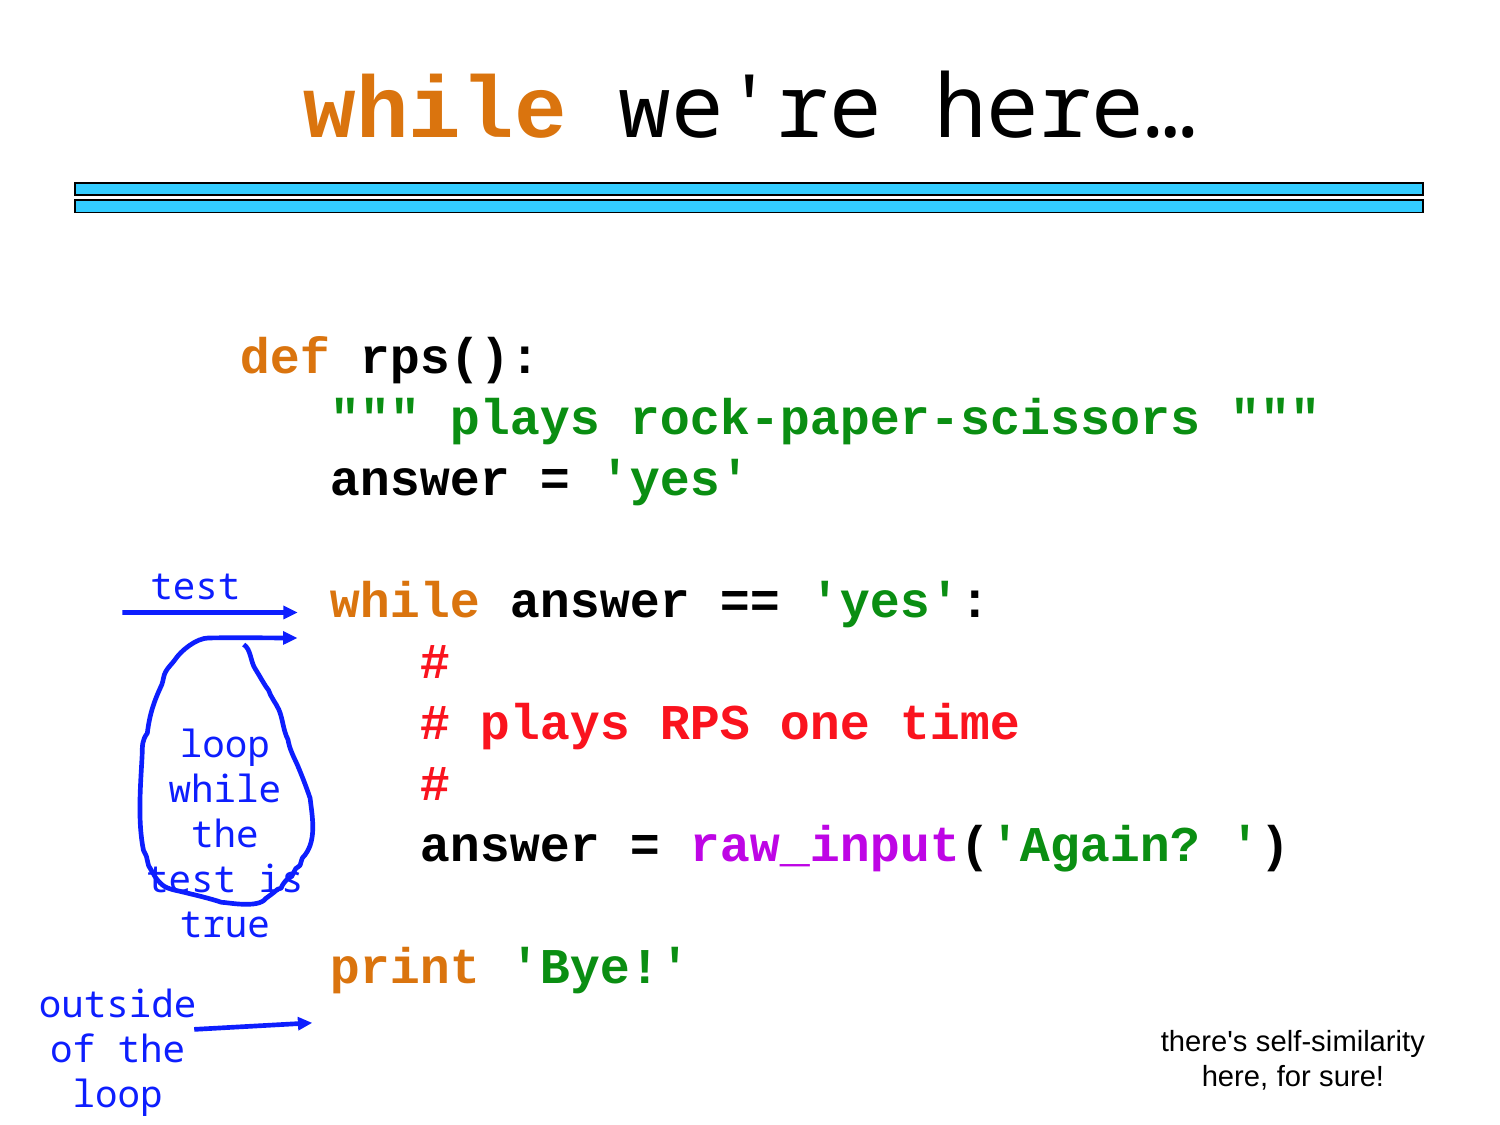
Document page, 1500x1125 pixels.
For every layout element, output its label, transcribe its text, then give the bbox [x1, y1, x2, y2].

text_box outside of the loop [23, 973, 212, 1123]
text_box [284, 608, 298, 619]
text_box there's self-similarity here, for sure! [1136, 1014, 1450, 1100]
text_box def rps(): """ plays rock-paper-scissors """ answer = 'yes' while answer == 'yes': # # plays RPS one time # answer = raw_input('Again? ') print 'Bye!' [224, 337, 1425, 998]
text_box [194, 1017, 312, 1030]
text_box loop while the test is true [130, 712, 319, 953]
text_box test [101, 554, 290, 615]
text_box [74, 182, 1424, 213]
text_box while we're here… [56, 42, 1444, 163]
text_box [151, 631, 298, 712]
